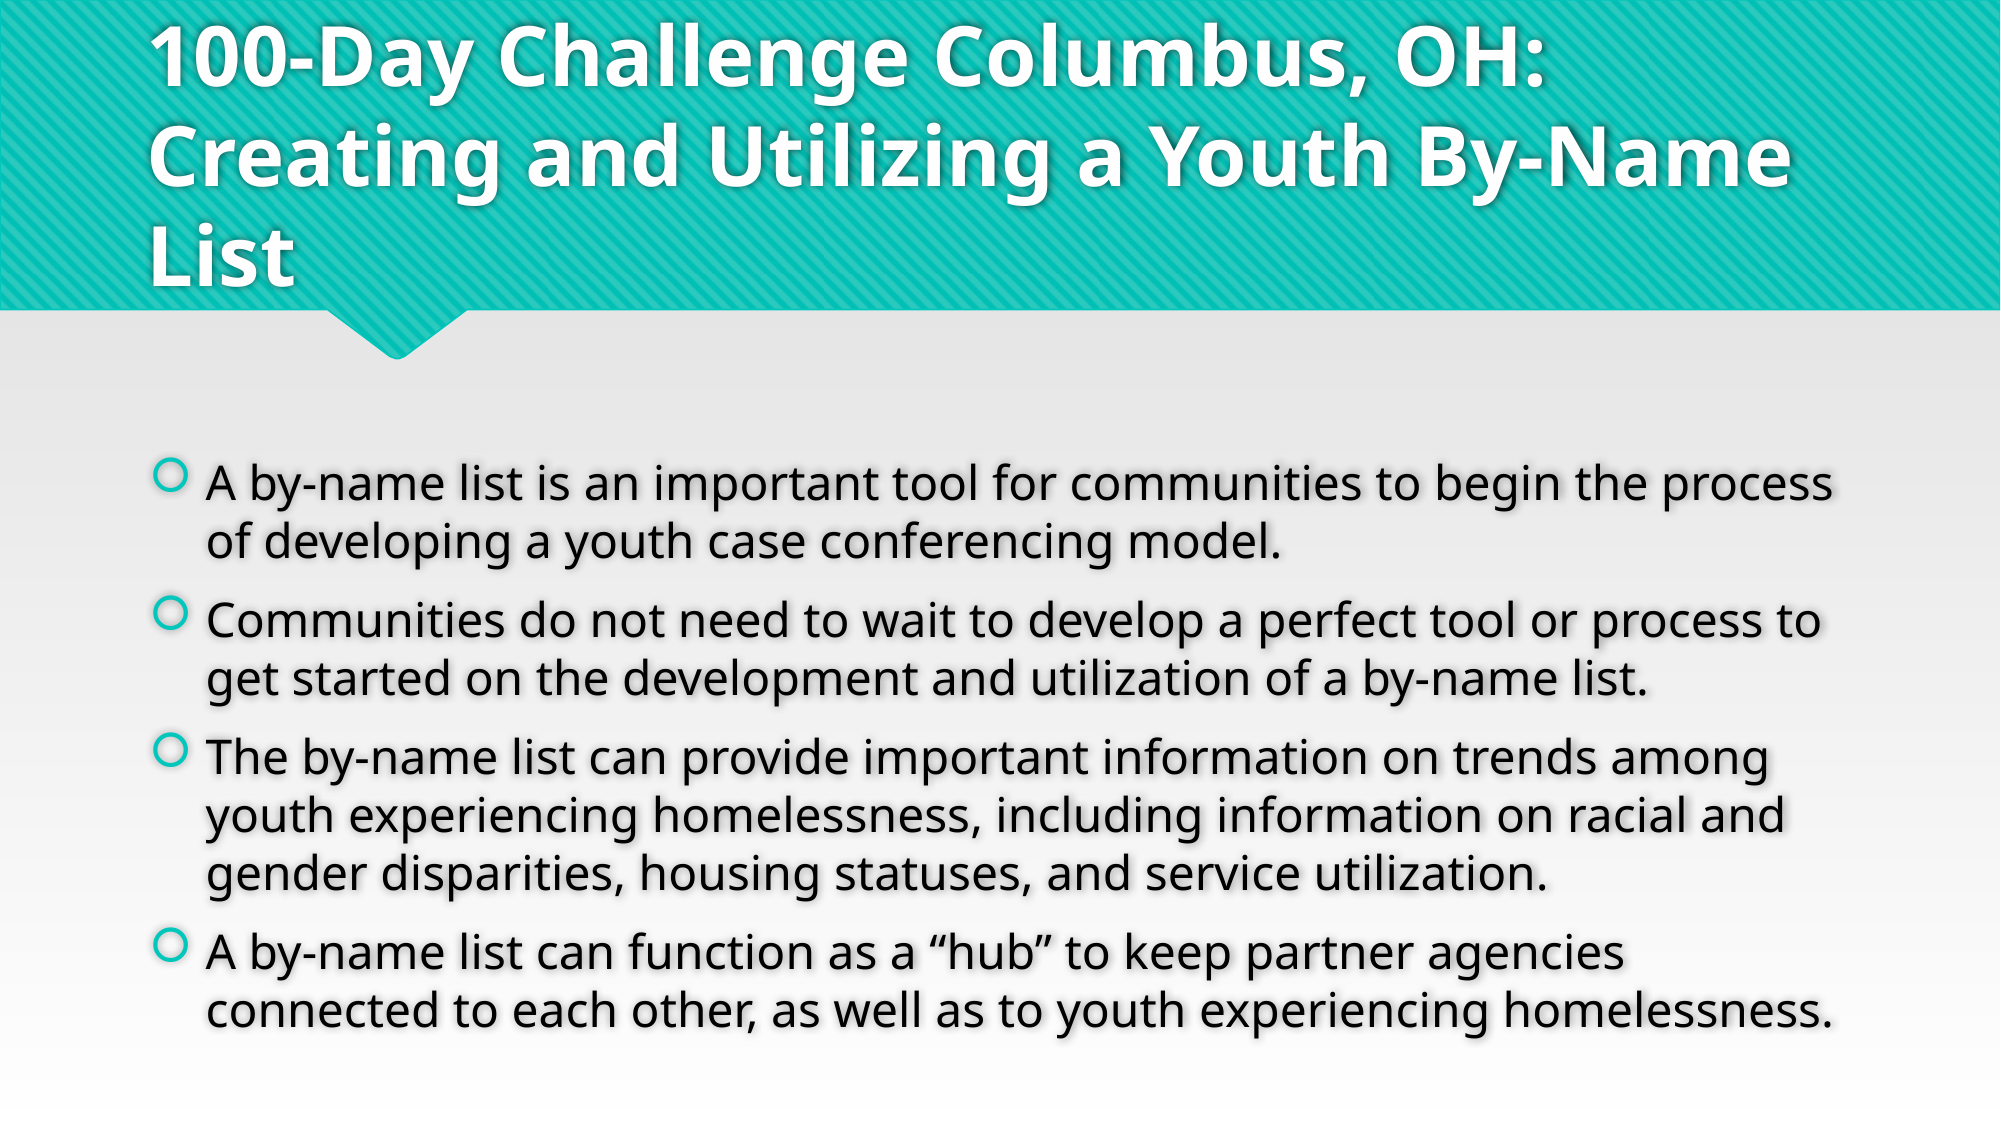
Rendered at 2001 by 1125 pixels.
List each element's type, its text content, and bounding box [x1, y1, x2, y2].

list A by-name list is an important tool for communities to begin the process of developing a youth case conferencing model. Communities do not need to wait to develop a perfect tool or process to get started on the development and utilization of a by-name list. The by-name list can provide important information on trends among youth experiencing homelessness, including information on racial and gender disparities, housing statuses, and service utilization. A by-name list can function as a “hub” to keep partner agencies connected to each other, as well as to youth experiencing homelessness. [134, 364, 1866, 1125]
title 100-Day Challenge Columbus, OH: Creating and Utilizing a Youth By-Name List [131, 151, 1866, 311]
